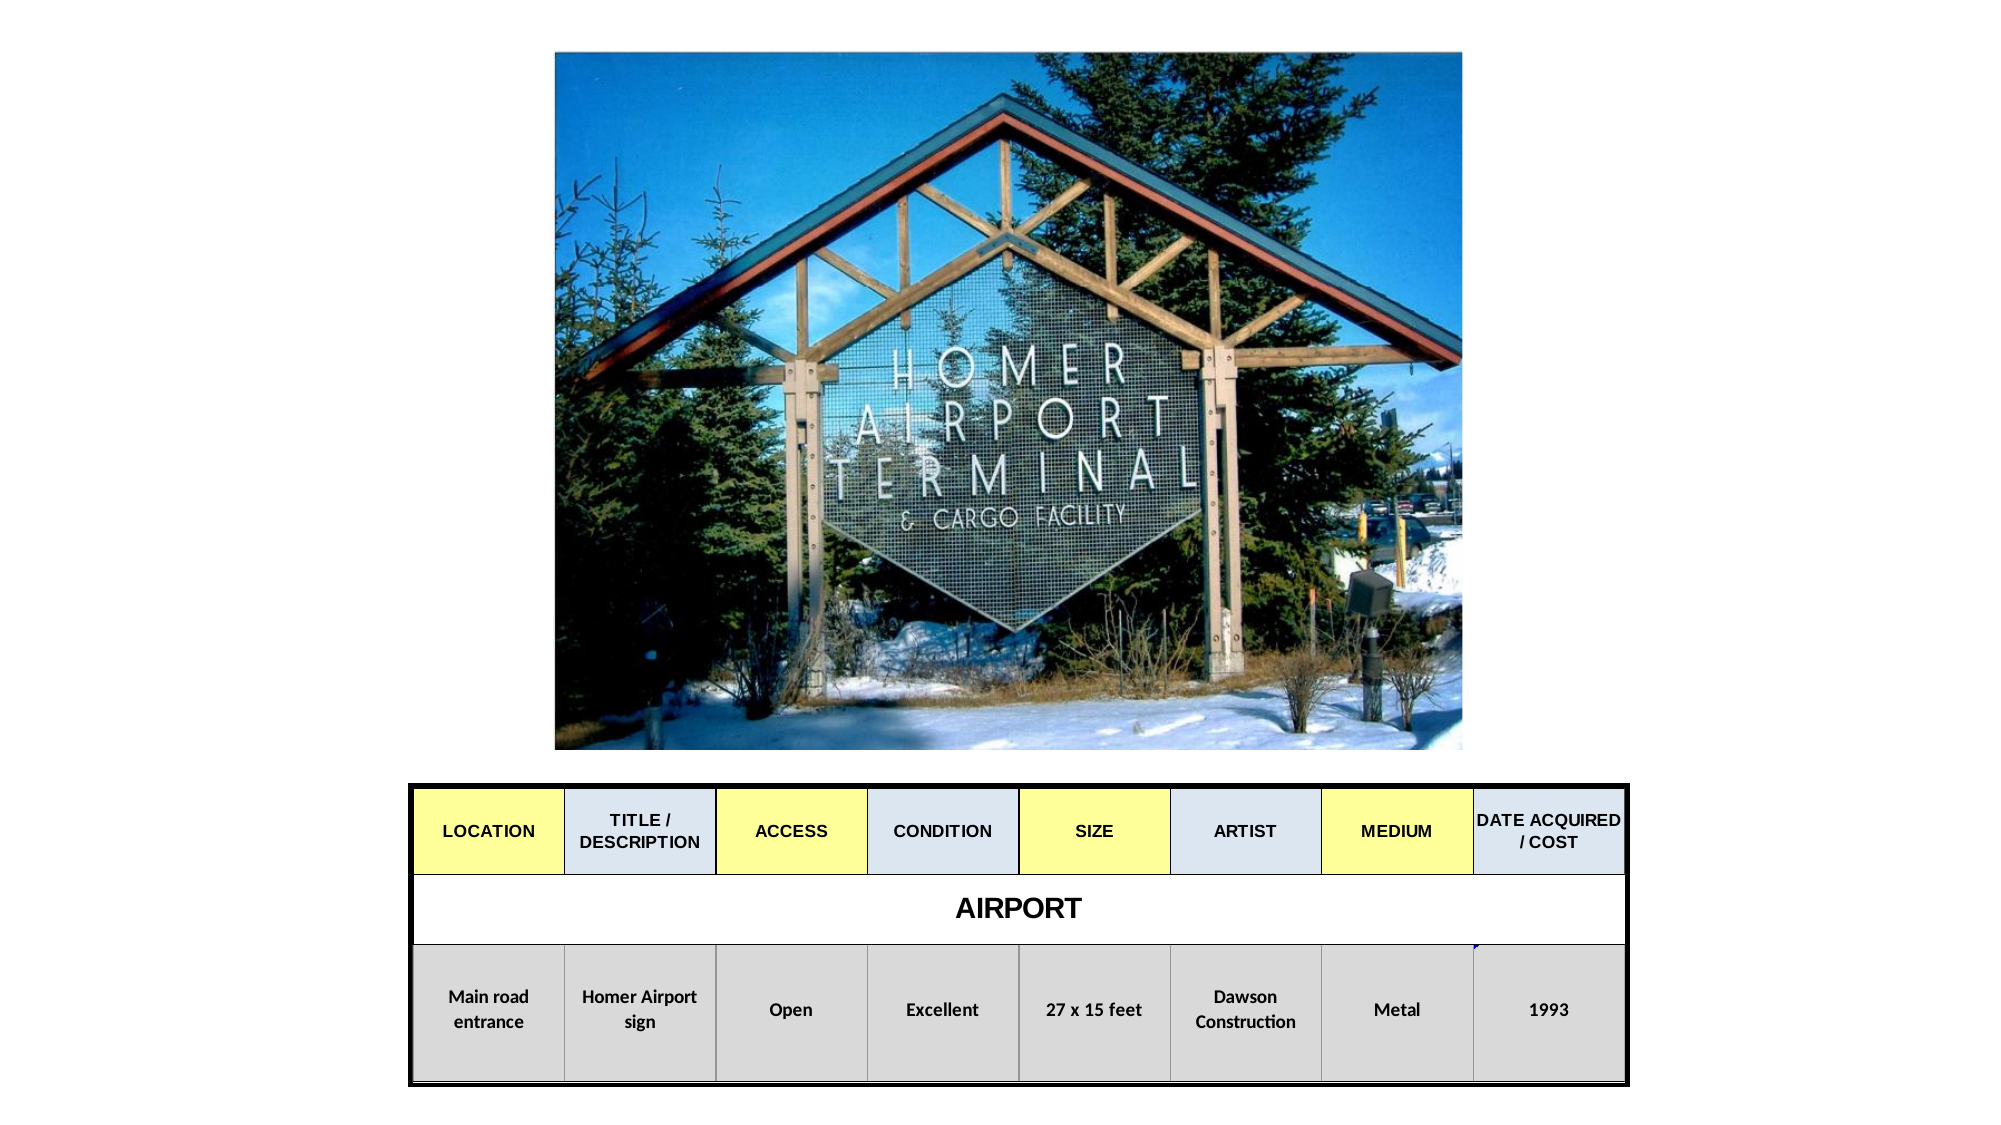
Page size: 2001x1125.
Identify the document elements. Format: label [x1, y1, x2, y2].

text_box [412, 787, 1626, 1083]
picture [549, 49, 1463, 750]
